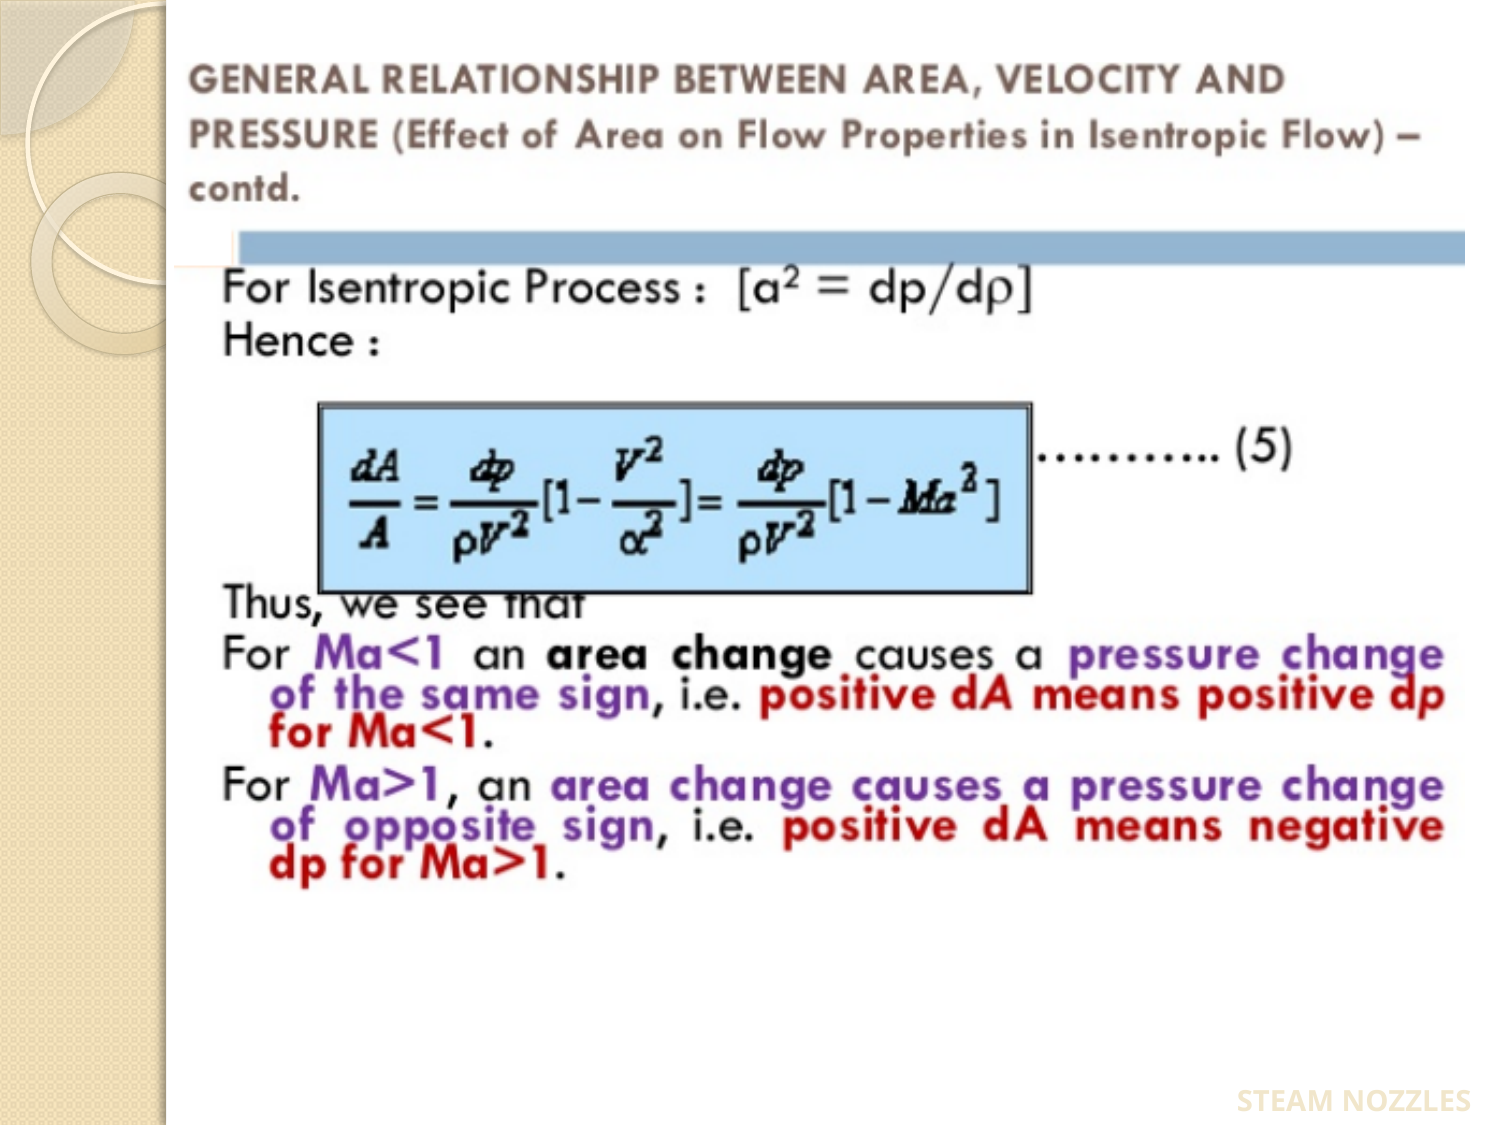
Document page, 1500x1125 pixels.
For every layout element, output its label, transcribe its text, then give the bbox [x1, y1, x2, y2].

picture [174, 62, 1466, 913]
text_box STEAM NOZZLES [1221, 1074, 1487, 1125]
